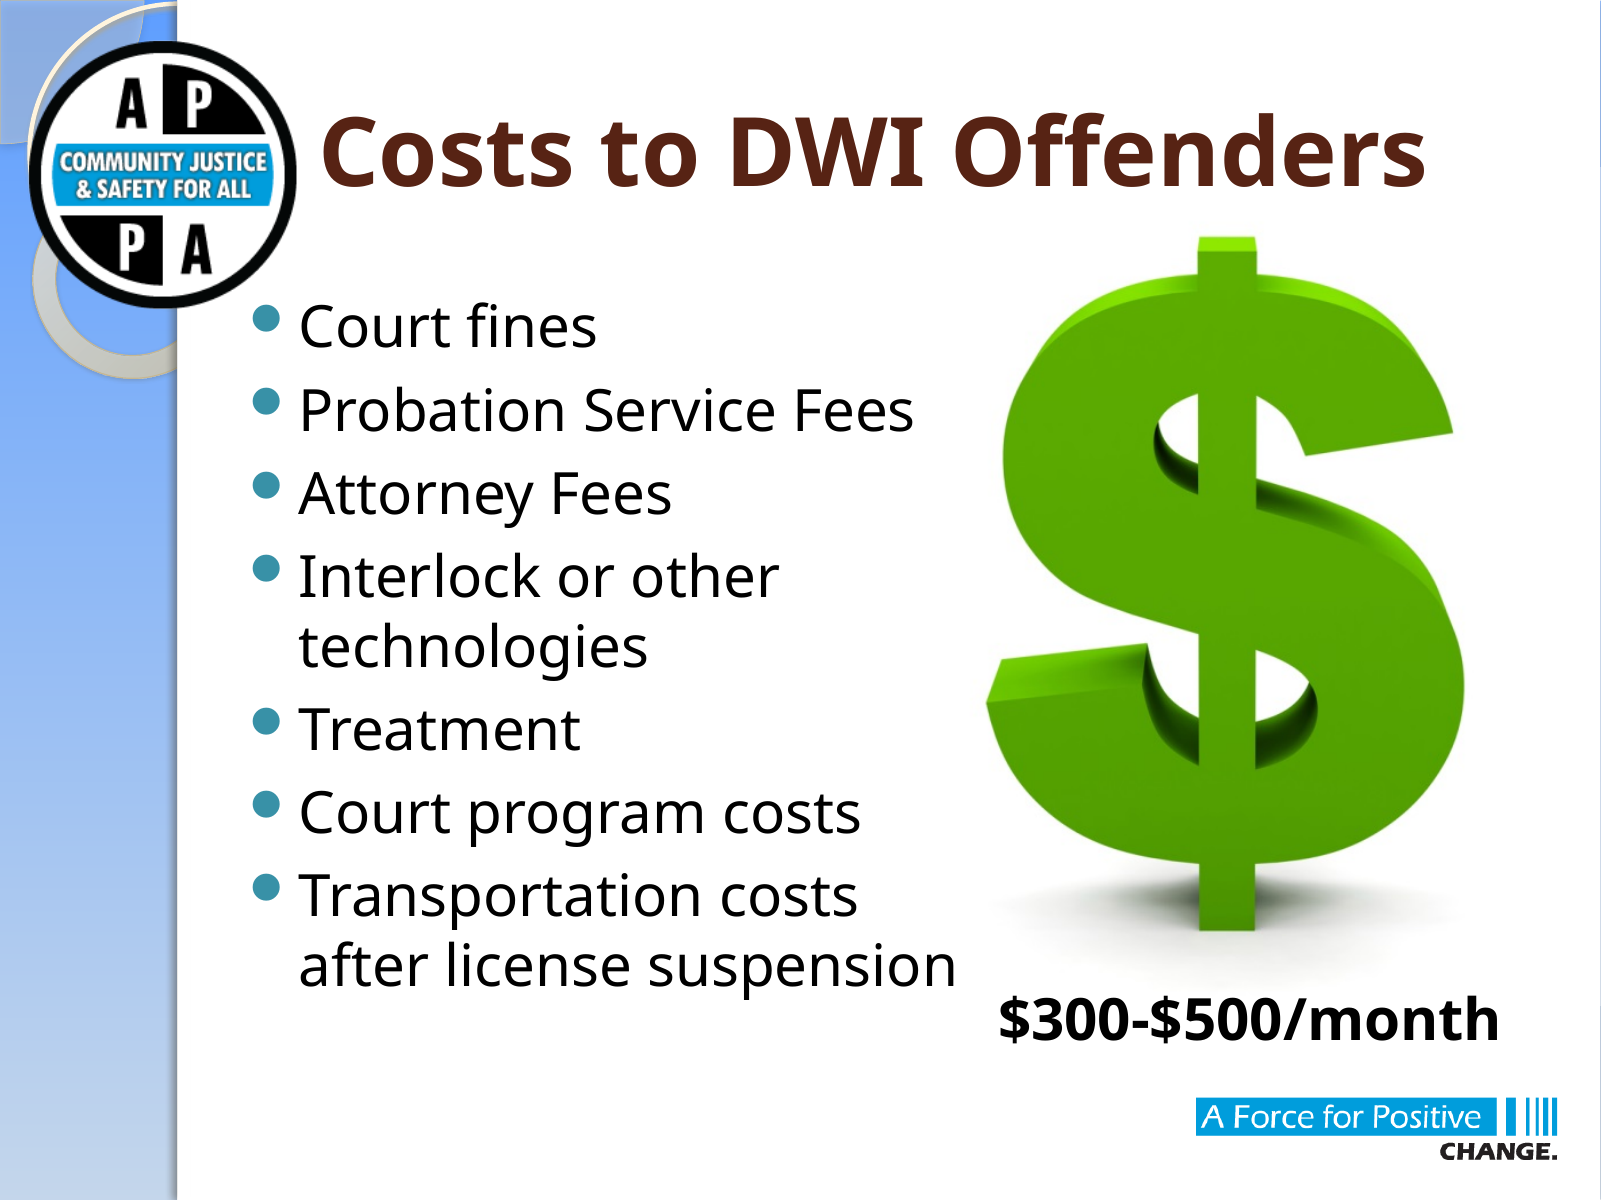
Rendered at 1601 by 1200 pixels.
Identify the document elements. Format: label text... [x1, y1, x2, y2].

picture [805, 167, 1601, 1006]
picture [25, 37, 301, 313]
picture [1187, 1087, 1573, 1171]
title Costs to DWI Offenders [287, 48, 1564, 249]
list Court fines Probation Service Fees Attorney Fees Interlock or other technologies Treatment Court program costs Transportation costs after license suspension [218, 281, 1013, 1122]
text_box $300-$500/month [837, 1016, 1601, 1060]
